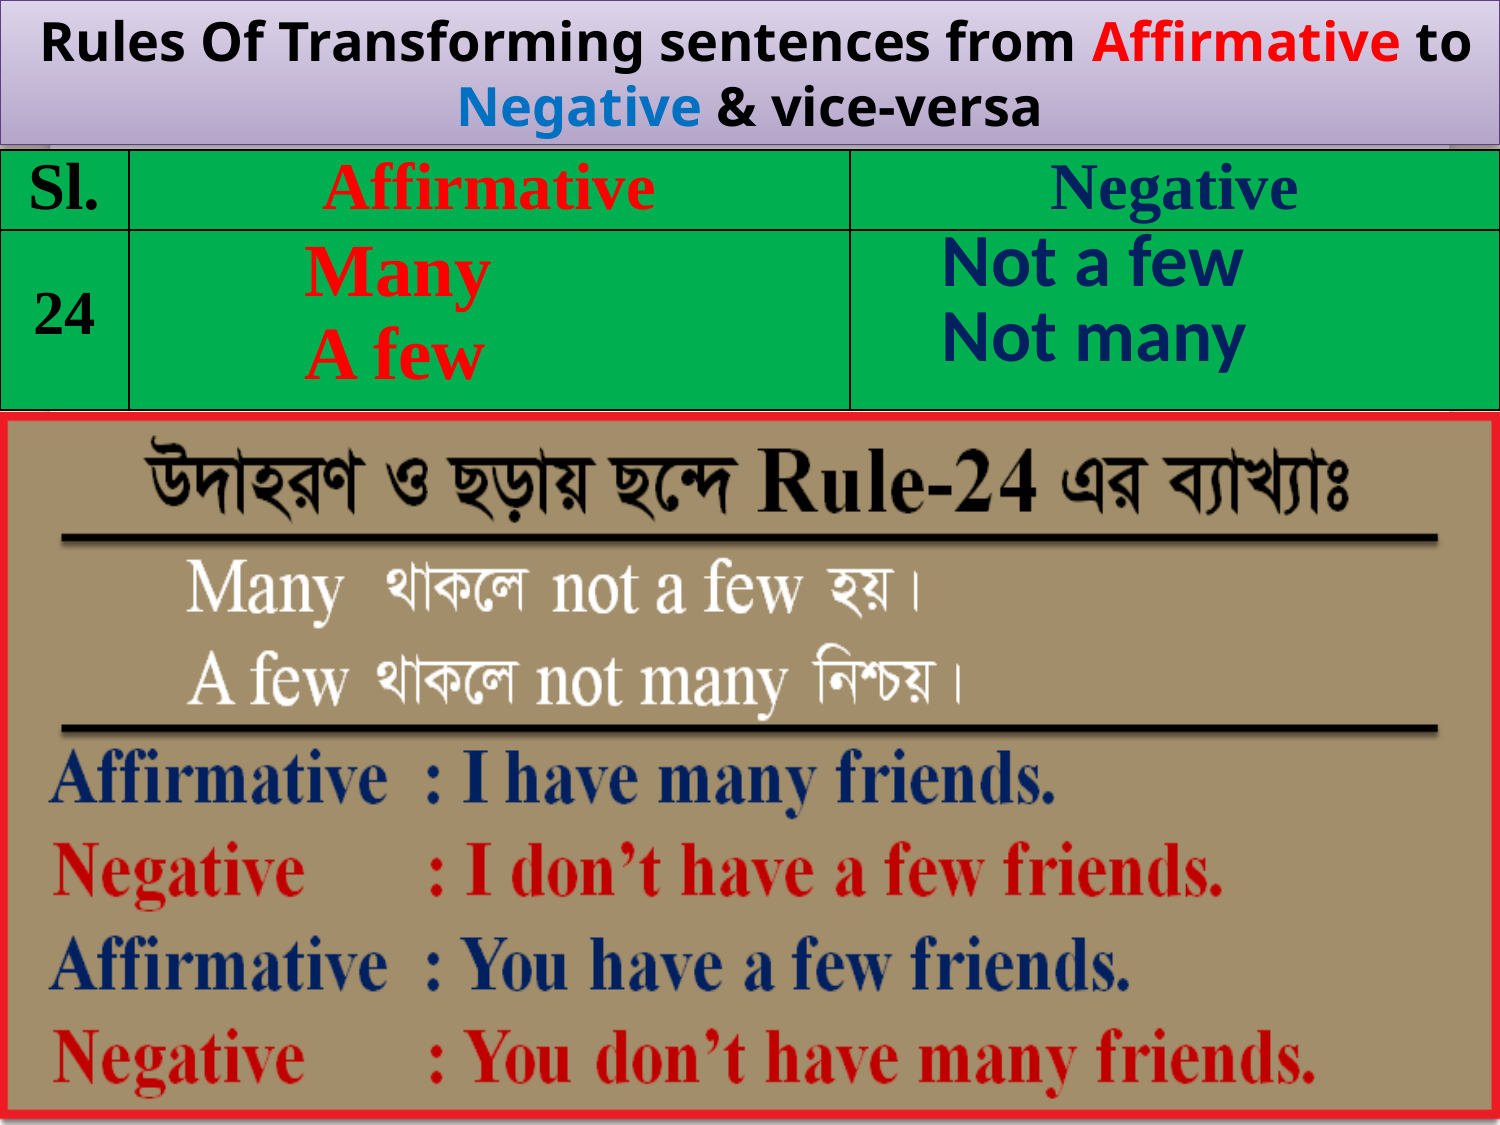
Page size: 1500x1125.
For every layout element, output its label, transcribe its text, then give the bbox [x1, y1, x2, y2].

table_cell 24 [1, 231, 128, 409]
table_header Negative [851, 151, 1499, 229]
picture [0, 411, 1500, 1125]
table_header Affirmative [130, 151, 849, 229]
table_cell Many A few [130, 231, 849, 409]
text_box Rules Of Transforming sentences from Affirmative to Negative & vice-versa [0, 0, 1500, 145]
table_header Sl. [1, 151, 128, 229]
table_cell Not a few Not many [851, 231, 1499, 409]
